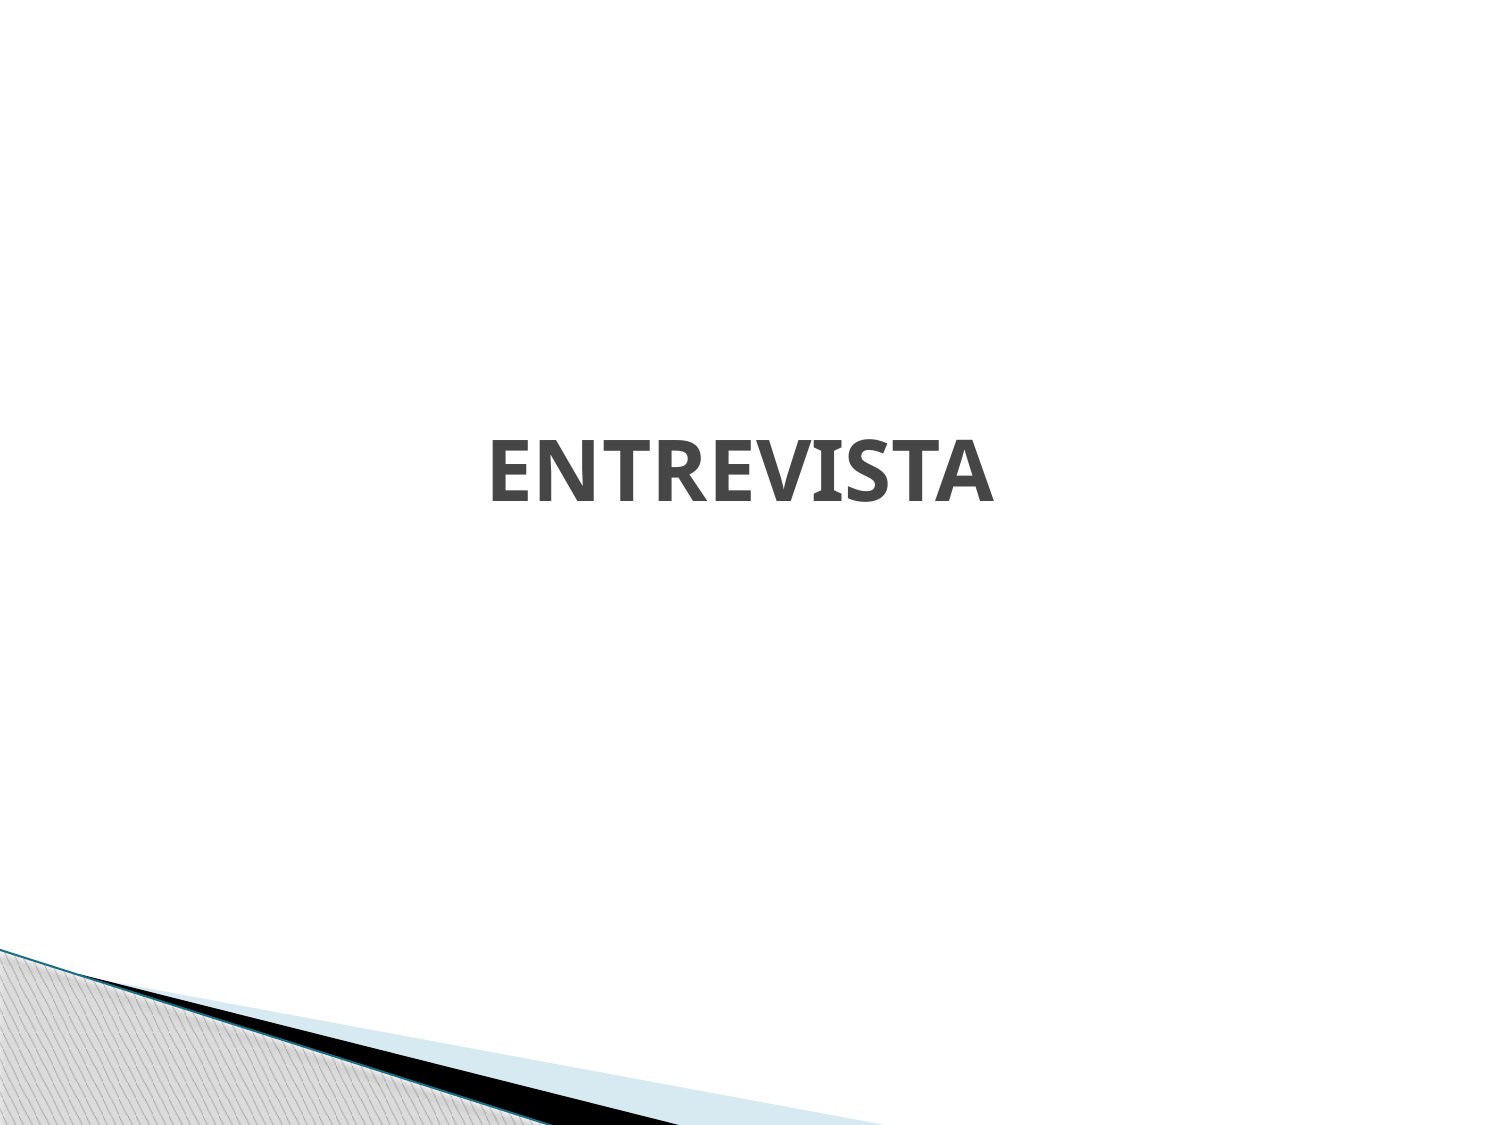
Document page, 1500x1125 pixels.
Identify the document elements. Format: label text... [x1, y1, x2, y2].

title ENTREVISTA [64, 373, 1415, 561]
